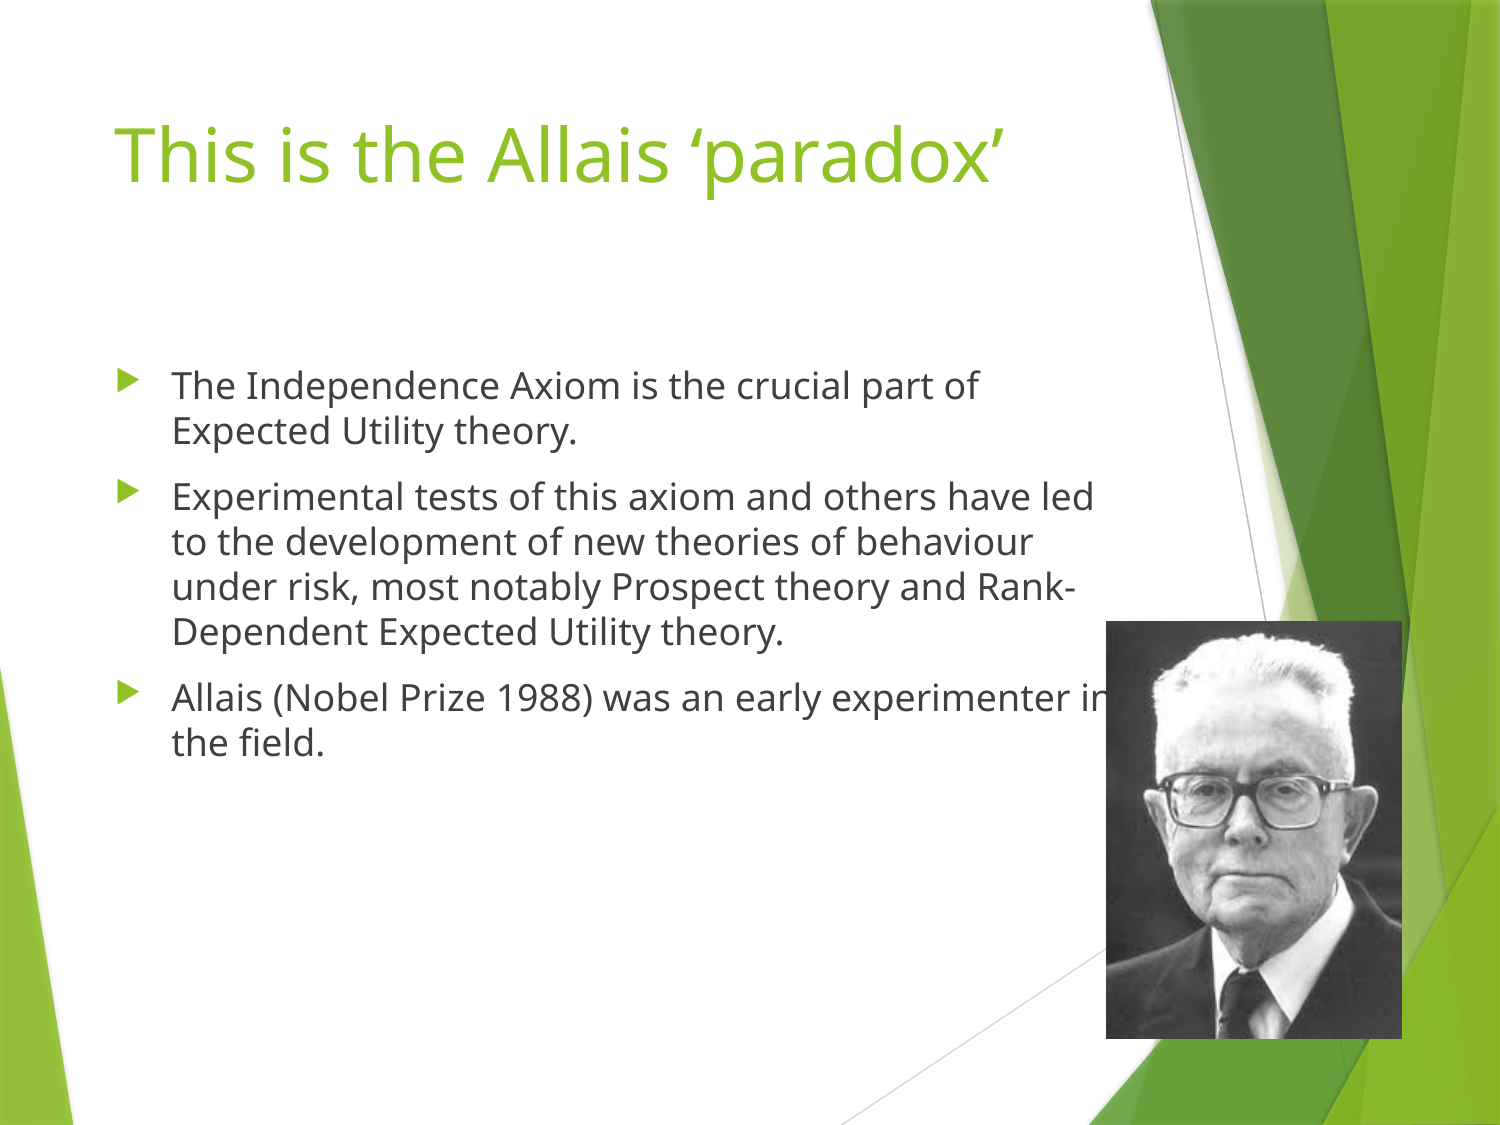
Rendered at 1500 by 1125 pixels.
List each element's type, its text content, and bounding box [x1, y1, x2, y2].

title This is the Allais ‘paradox’ [99, 99, 1142, 317]
picture [1105, 620, 1403, 1040]
list The Independence Axiom is the crucial part of Expected Utility theory. Experimental tests of this axiom and others have led to the development of new theories of behaviour under risk, most notably Prospect theory and Rank-Dependent Expected Utility theory. Allais (Nobel Prize 1988) was an early experimenter in the field. [99, 354, 1142, 992]
